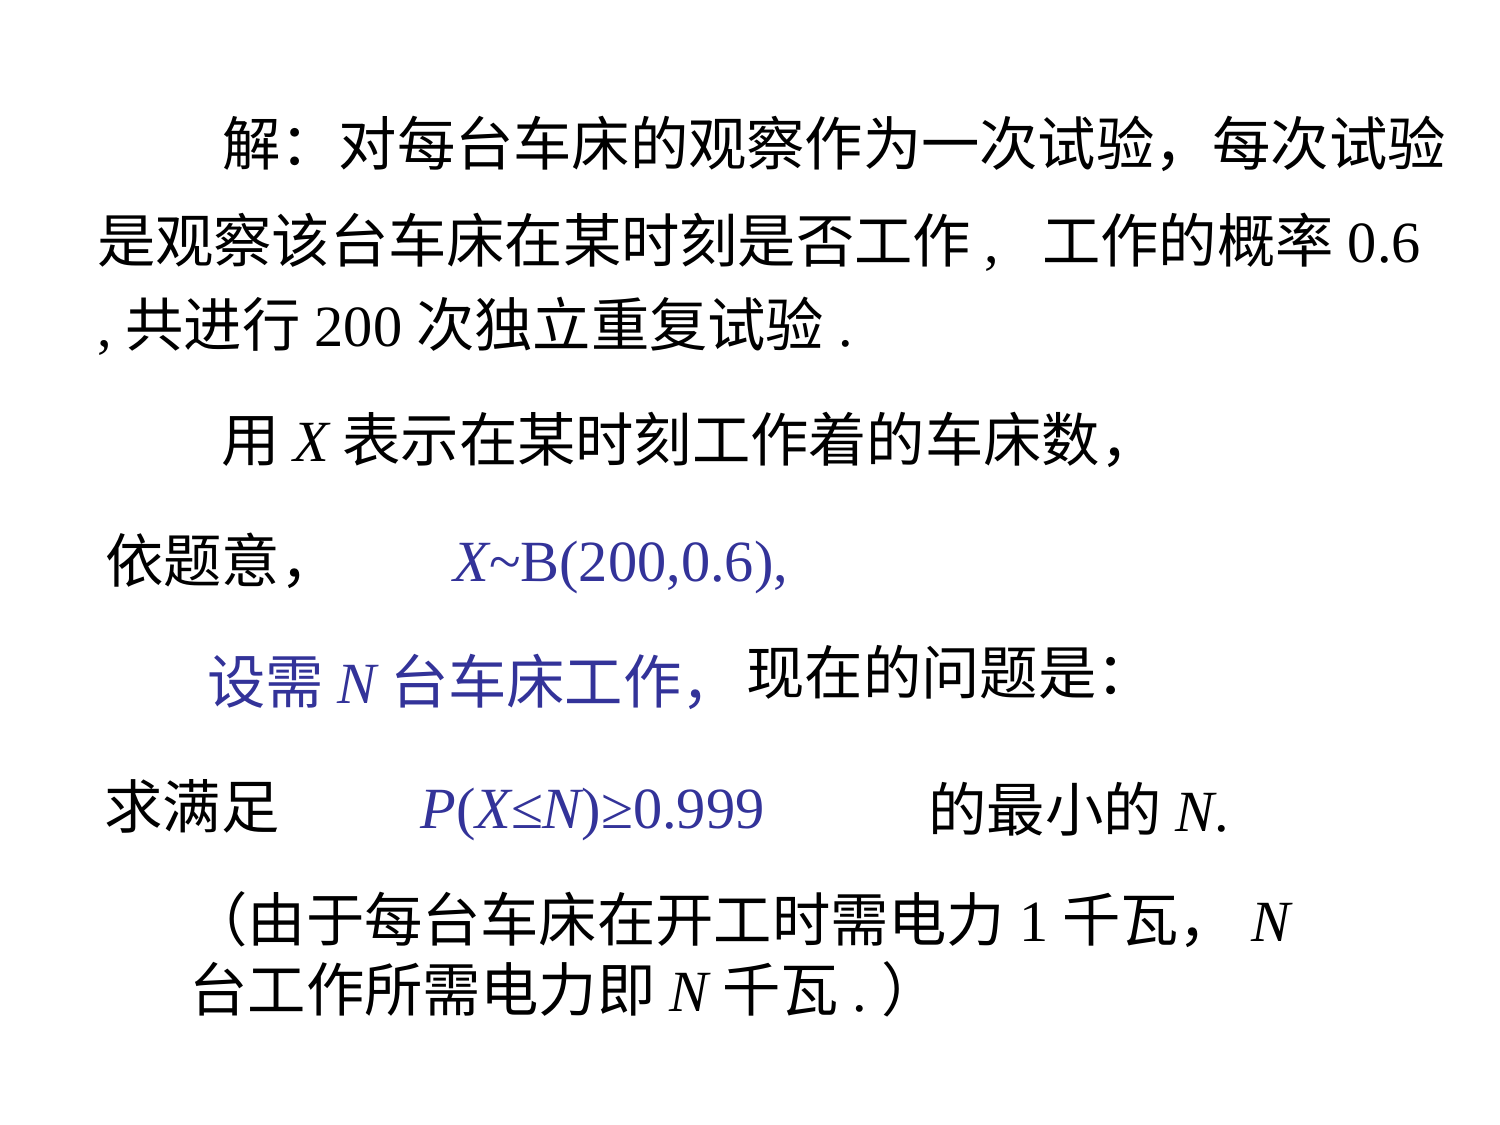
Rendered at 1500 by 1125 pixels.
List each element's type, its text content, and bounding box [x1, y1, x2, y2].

text_box 是观察该台车床在某时刻是否工作, 工作的概率0.6 ,共进行200次独立重复试验. [82, 182, 1453, 366]
text_box 现在的问题是： [732, 628, 1170, 714]
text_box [405, 762, 1240, 852]
text_box 用X表示在某时刻工作着的车床数， [206, 395, 1394, 480]
text_box 依题意， [90, 516, 354, 602]
text_box 设需N台车床工作， [192, 637, 755, 723]
text_box X~B(200,0.6), [439, 515, 804, 601]
text_box （由于每台车床在开工时需电力1千瓦，N台工作所需电力即N千瓦.） [174, 875, 1331, 1030]
text_box 求满足 [89, 762, 295, 848]
text_box 解：对每台车床的观察作为一次试验，每次试验 [141, 99, 1500, 185]
